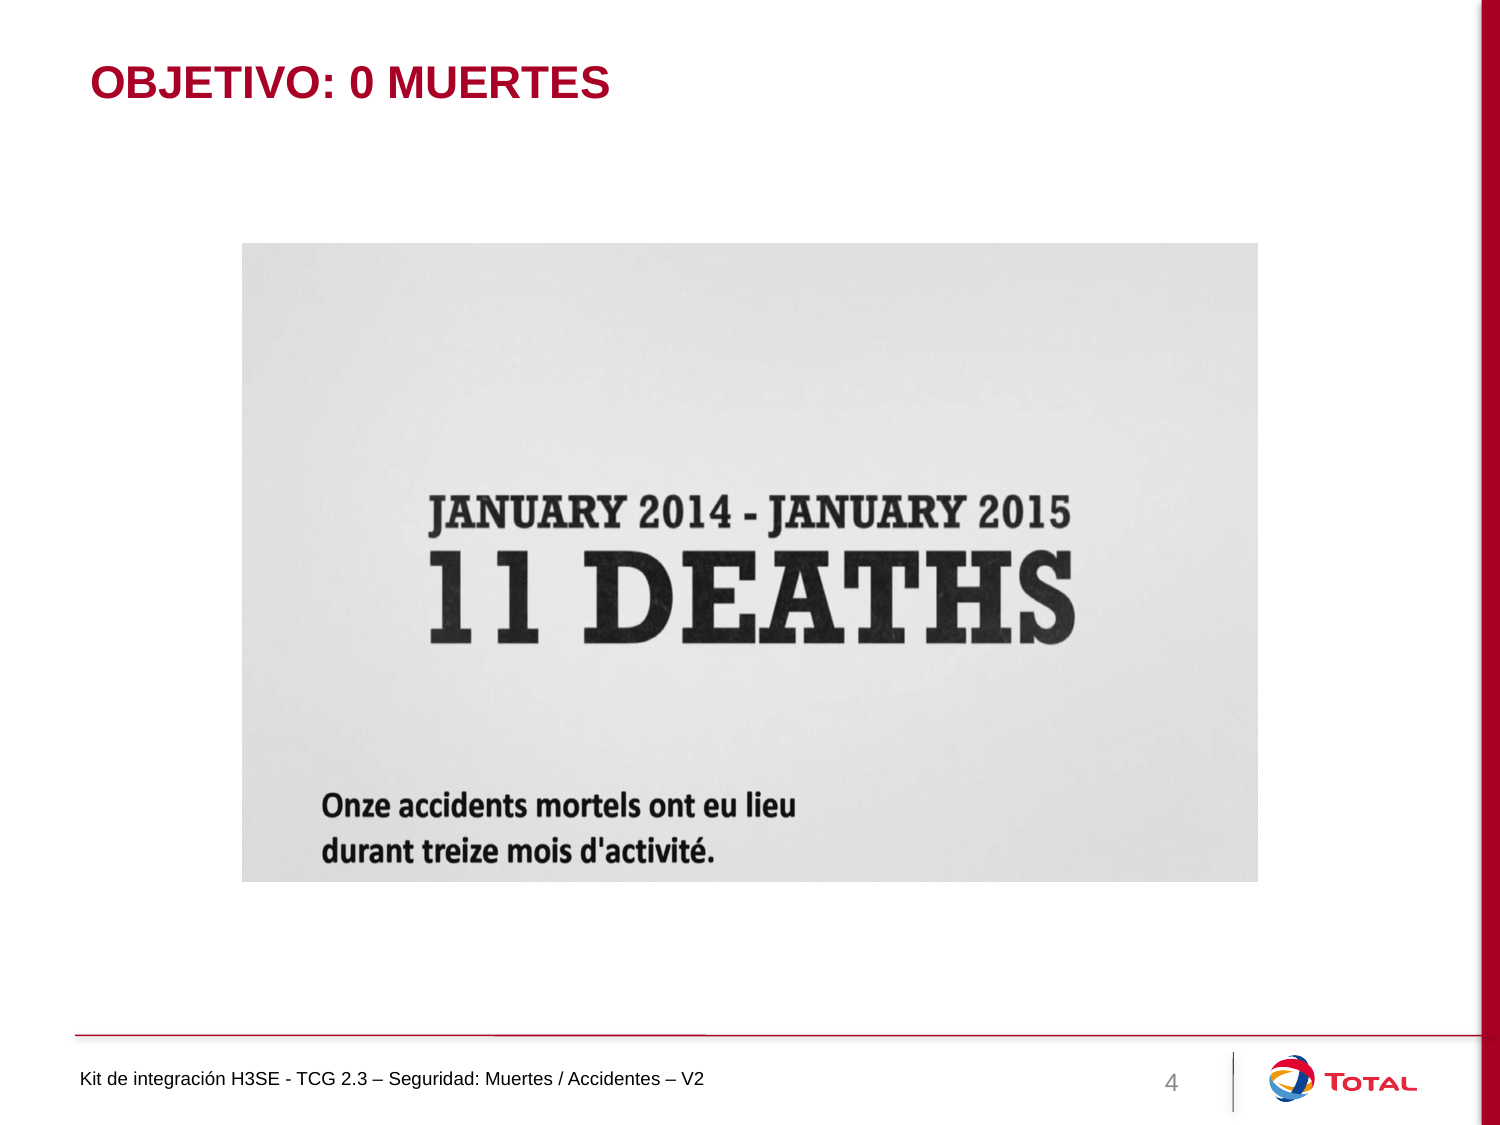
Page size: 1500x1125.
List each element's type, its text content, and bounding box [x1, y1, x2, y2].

title Objetivo: 0 muertes [75, 45, 1424, 150]
footer Kit de integración H3SE - TCG 2.3 – Seguridad: Muertes / Accidentes – V2 [64, 1058, 1154, 1119]
picture [1260, 1045, 1426, 1112]
slide_number 4 [1074, 1051, 1194, 1112]
picture [241, 243, 1258, 882]
